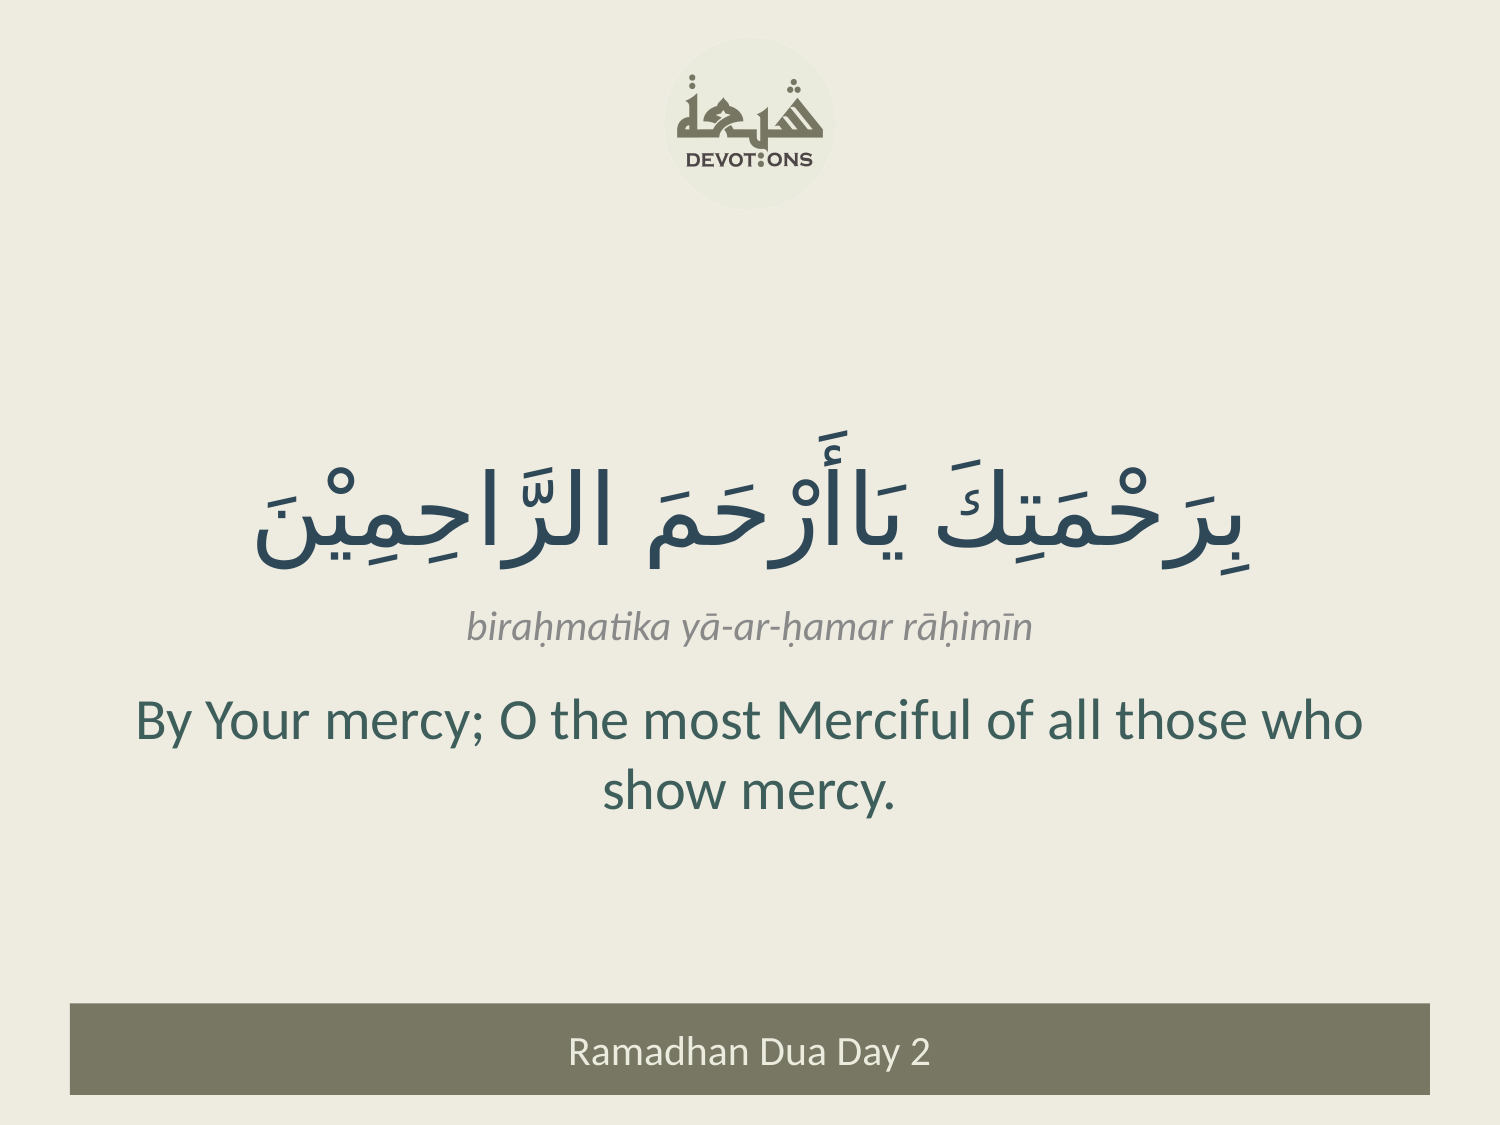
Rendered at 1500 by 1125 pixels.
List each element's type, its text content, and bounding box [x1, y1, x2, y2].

list Ramadhan Dua Day 2 [69, 1003, 1430, 1095]
list بِرَحْمَتِكَ يَاأَرْحَمَ الرَّاحِمِيْنَ biraḥmatika yā-ar-ḥamar rāḥimīn By Your mercy; O the most Merciful of all those who show mercy. [69, 203, 1430, 1003]
picture [656, 29, 844, 203]
